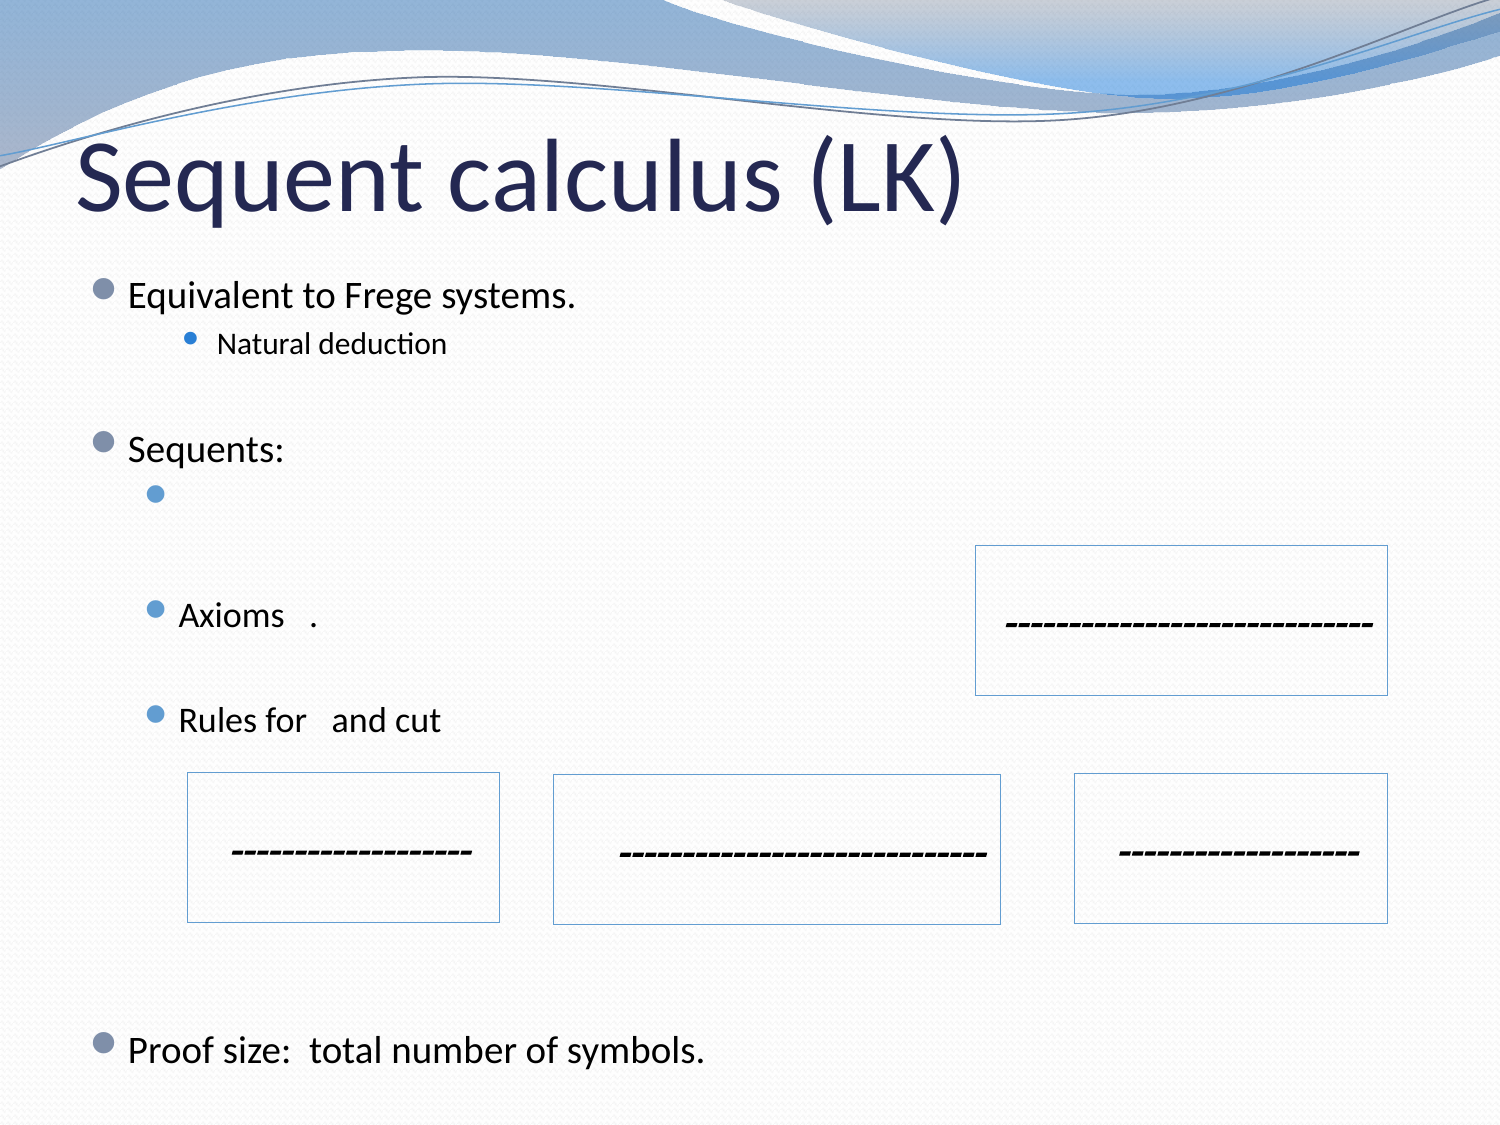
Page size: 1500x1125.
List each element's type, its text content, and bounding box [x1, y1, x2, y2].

title Sequent calculus (LK) [75, 45, 1407, 233]
